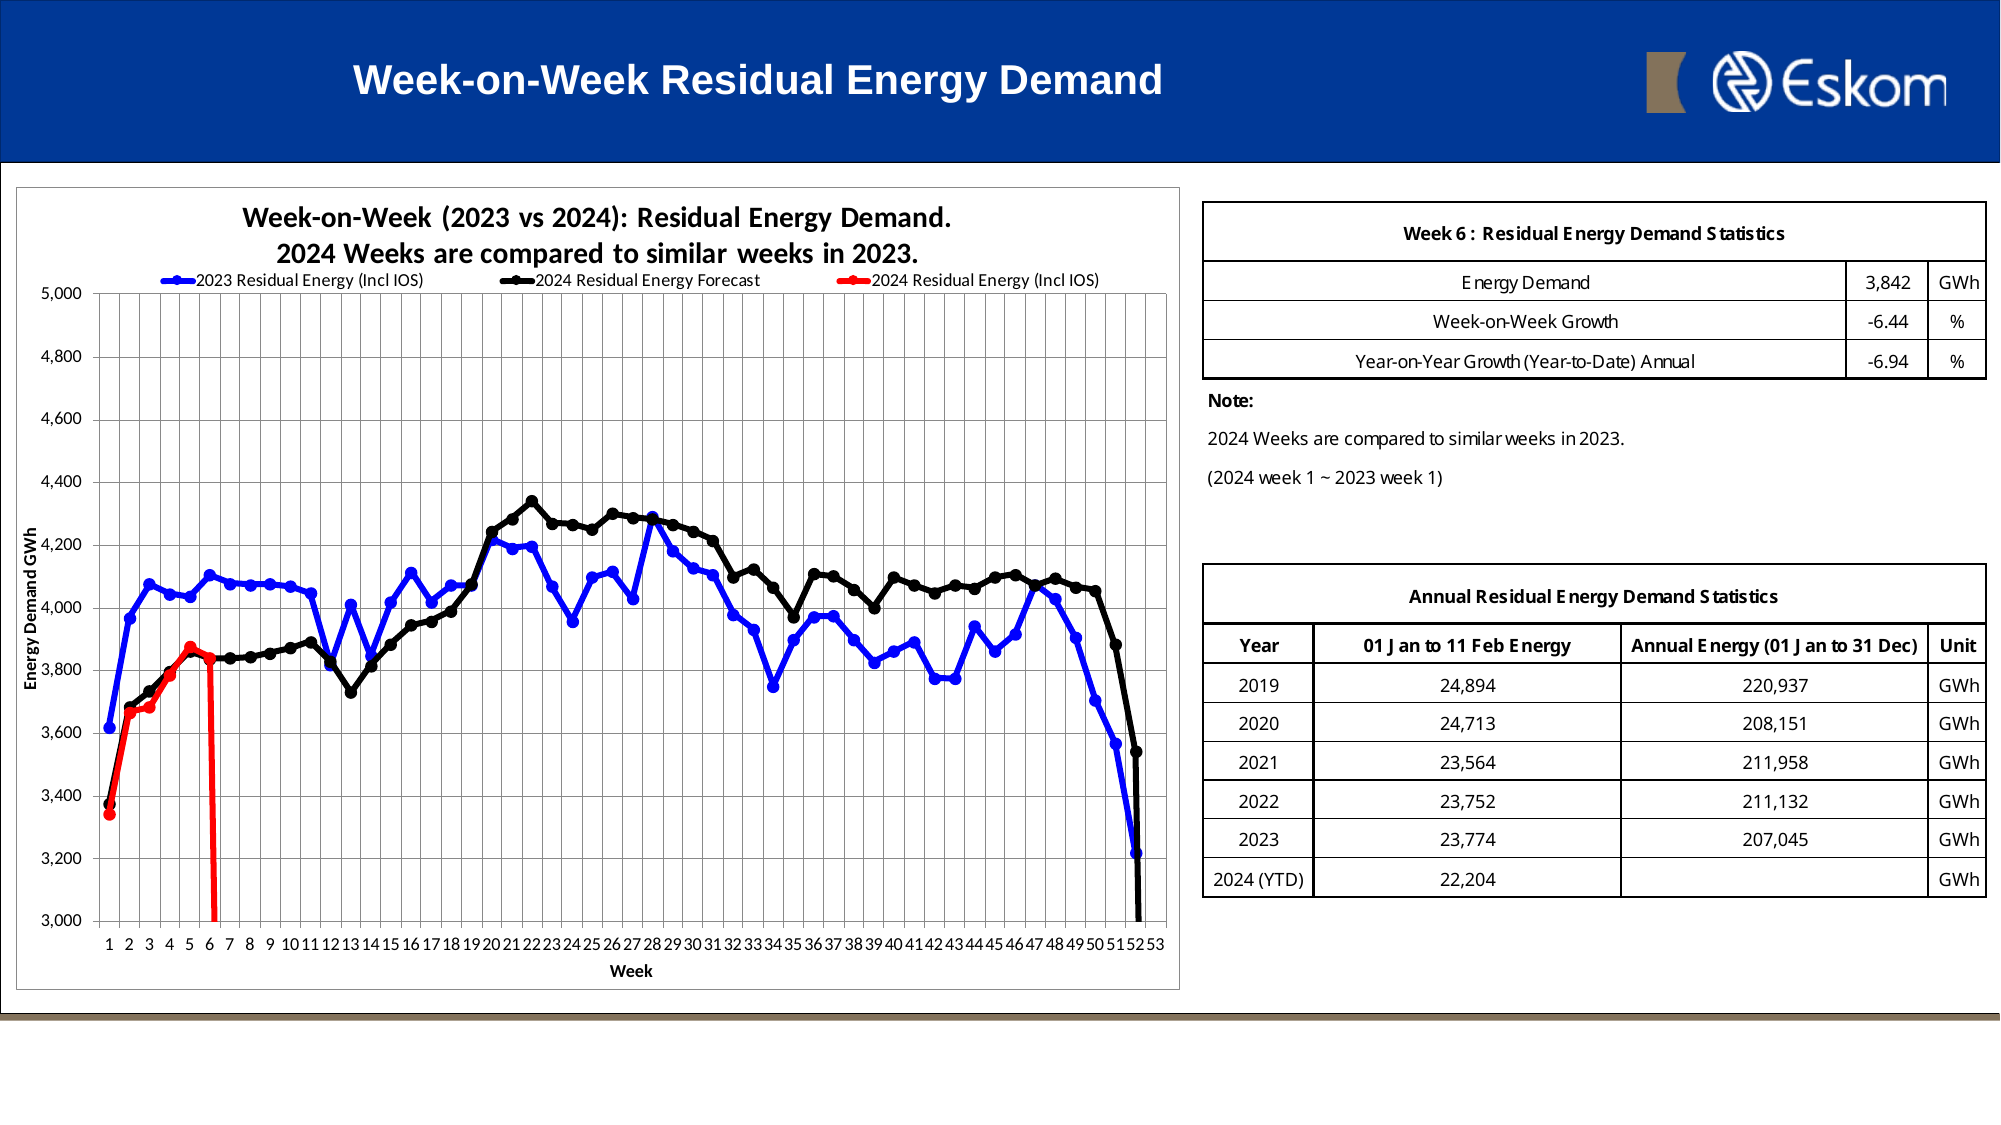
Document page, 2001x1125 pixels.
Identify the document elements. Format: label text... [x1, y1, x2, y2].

text_box Week-on-Week Residual Energy Demand [338, 27, 1284, 137]
picture [0, 162, 2000, 1015]
